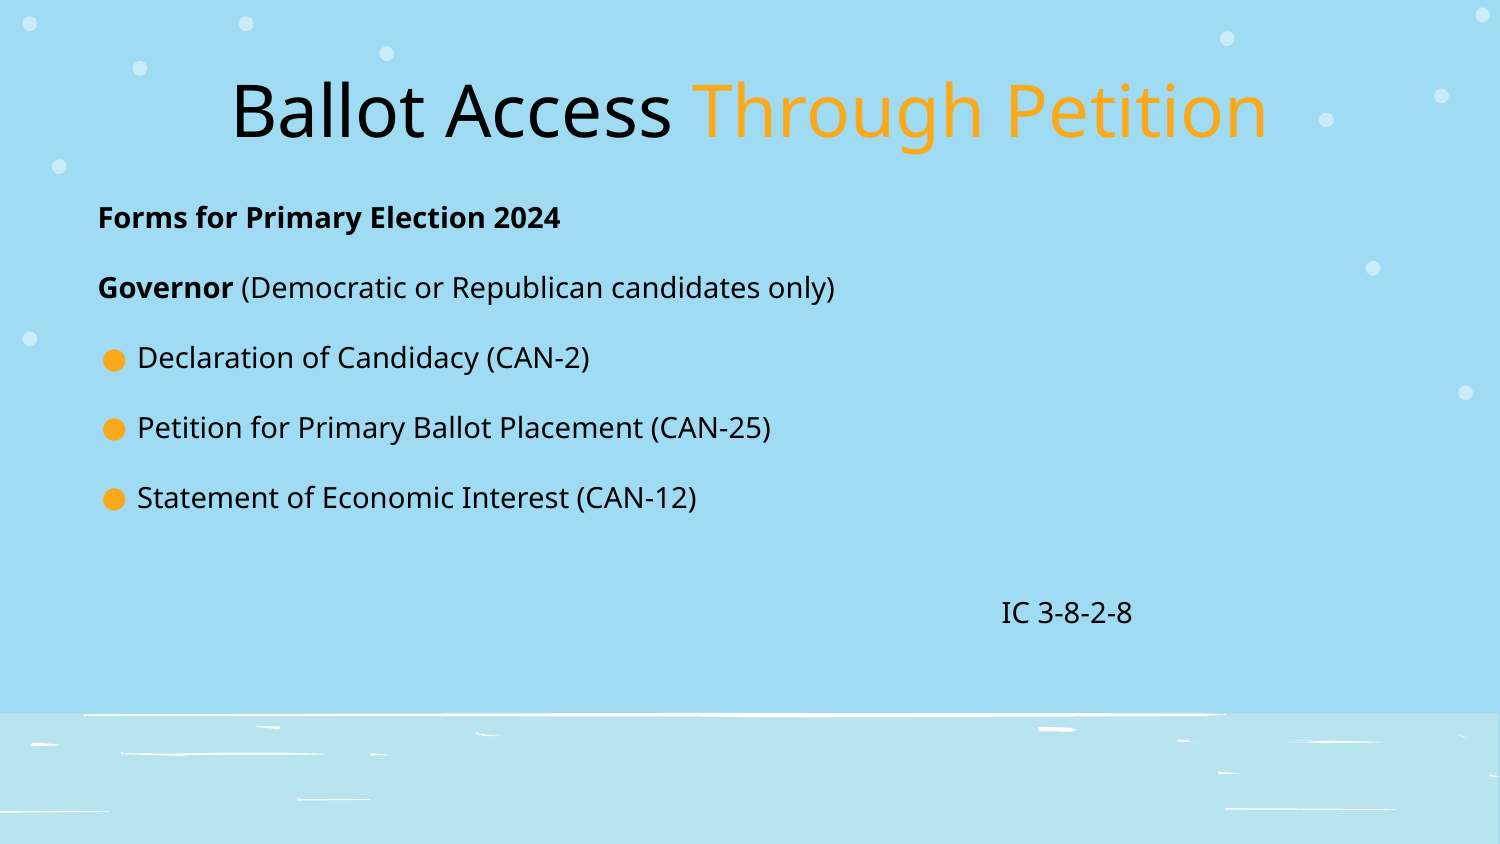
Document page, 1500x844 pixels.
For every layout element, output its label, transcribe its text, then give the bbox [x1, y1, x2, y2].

list Forms for Primary Election 2024 Governor (Democratic or Republican candidates only) Declaration of Candidacy (CAN-2) Petition for Primary Ballot Placement (CAN-25) Statement of Economic Interest (CAN-12) IC 3-8-2-8 [82, 184, 1221, 600]
title Ballot Access Through Petition [118, 72, 1382, 167]
